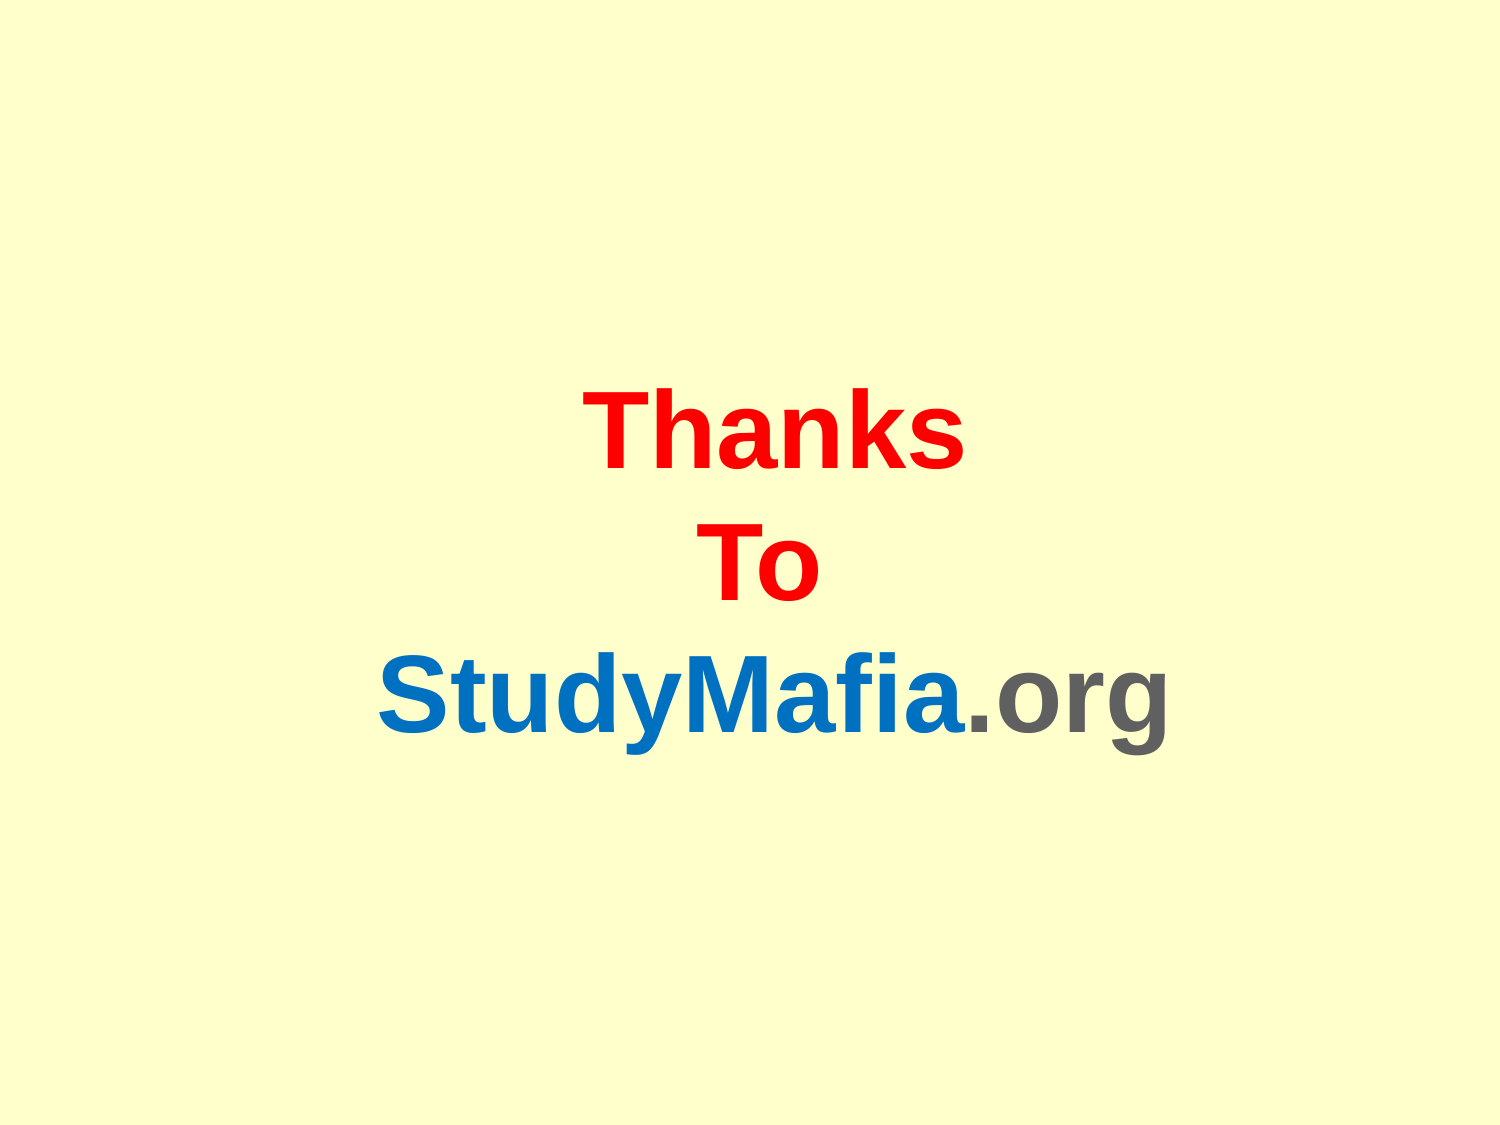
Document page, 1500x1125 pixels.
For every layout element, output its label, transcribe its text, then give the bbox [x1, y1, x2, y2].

title Thanks To StudyMafia.org [287, 350, 1263, 763]
